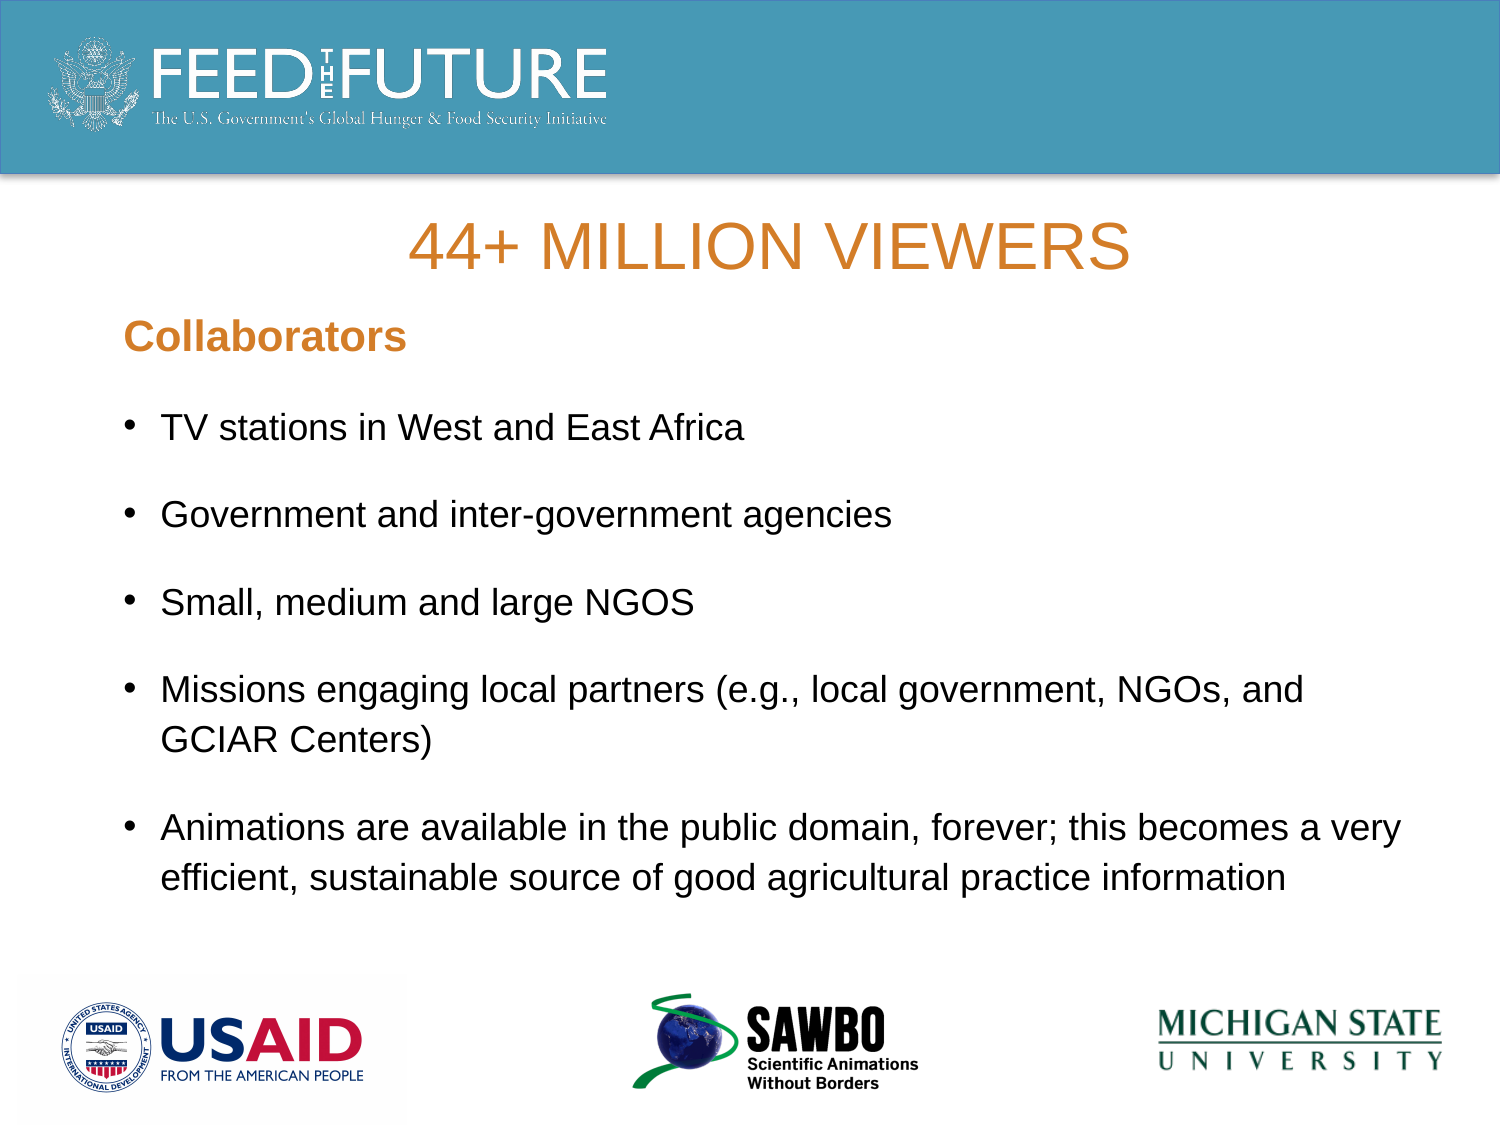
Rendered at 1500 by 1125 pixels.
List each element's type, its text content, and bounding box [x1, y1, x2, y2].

picture [17, 974, 407, 1125]
picture [627, 988, 929, 1102]
list Collaborators TV stations in West and East Africa Government and inter-government agencies Small, medium and large NGOS Missions engaging local partners (e.g., local government, NGOs, and GCIAR Centers) Animations are available in the public domain, forever; this becomes a very efficient, sustainable source of good agricultural practice information [108, 302, 1438, 843]
picture [1127, 981, 1473, 1097]
text_box 44+ MILLION VIEWERS [40, 195, 1500, 270]
